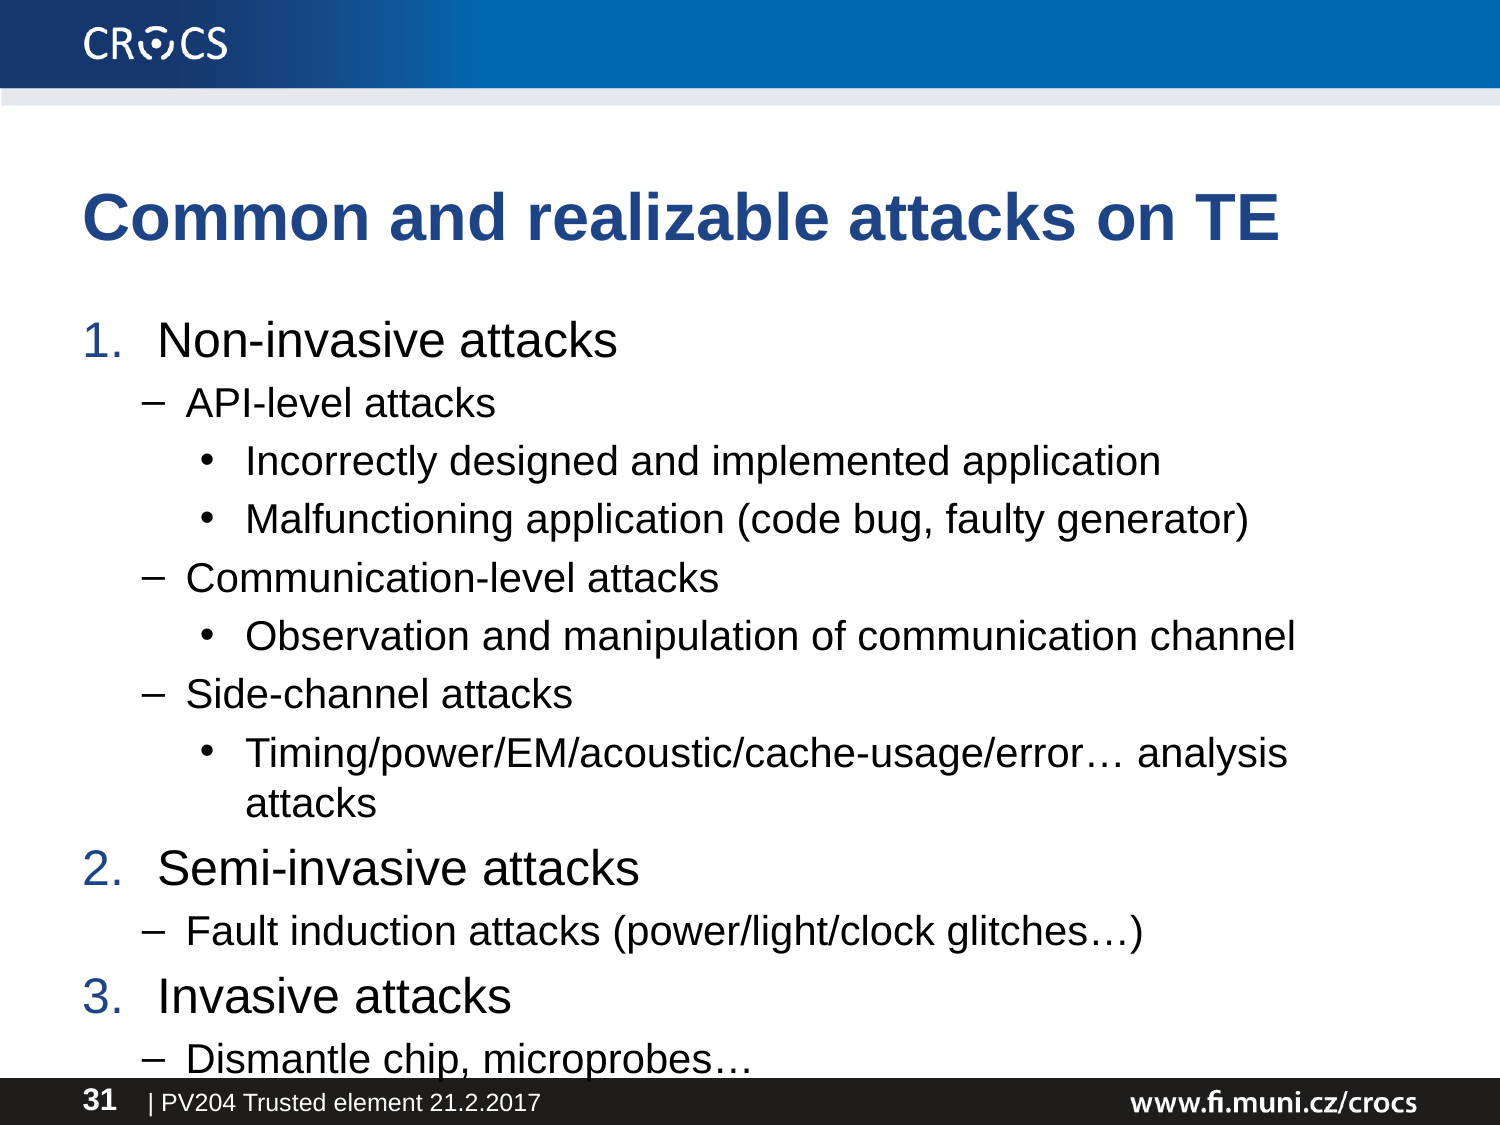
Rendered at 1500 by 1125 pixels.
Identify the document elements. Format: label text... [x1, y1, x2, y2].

slide_number 31 [82, 1078, 148, 1125]
list Non-invasive attacks API-level attacks Incorrectly designed and implemented application Malfunctioning application (code bug, faulty generator) Communication-level attacks Observation and manipulation of communication channel Side-channel attacks Timing/power/EM/acoustic/cache-usage/error… analysis attacks Semi-invasive attacks Fault induction attacks (power/light/clock glitches…) Invasive attacks Dismantle chip, microprobes… [82, 306, 1433, 988]
footer | PV204 Trusted element 21.2.2017 [148, 1078, 623, 1125]
picture [0, 0, 1500, 1125]
title Common and realizable attacks on TE [82, 148, 1433, 280]
